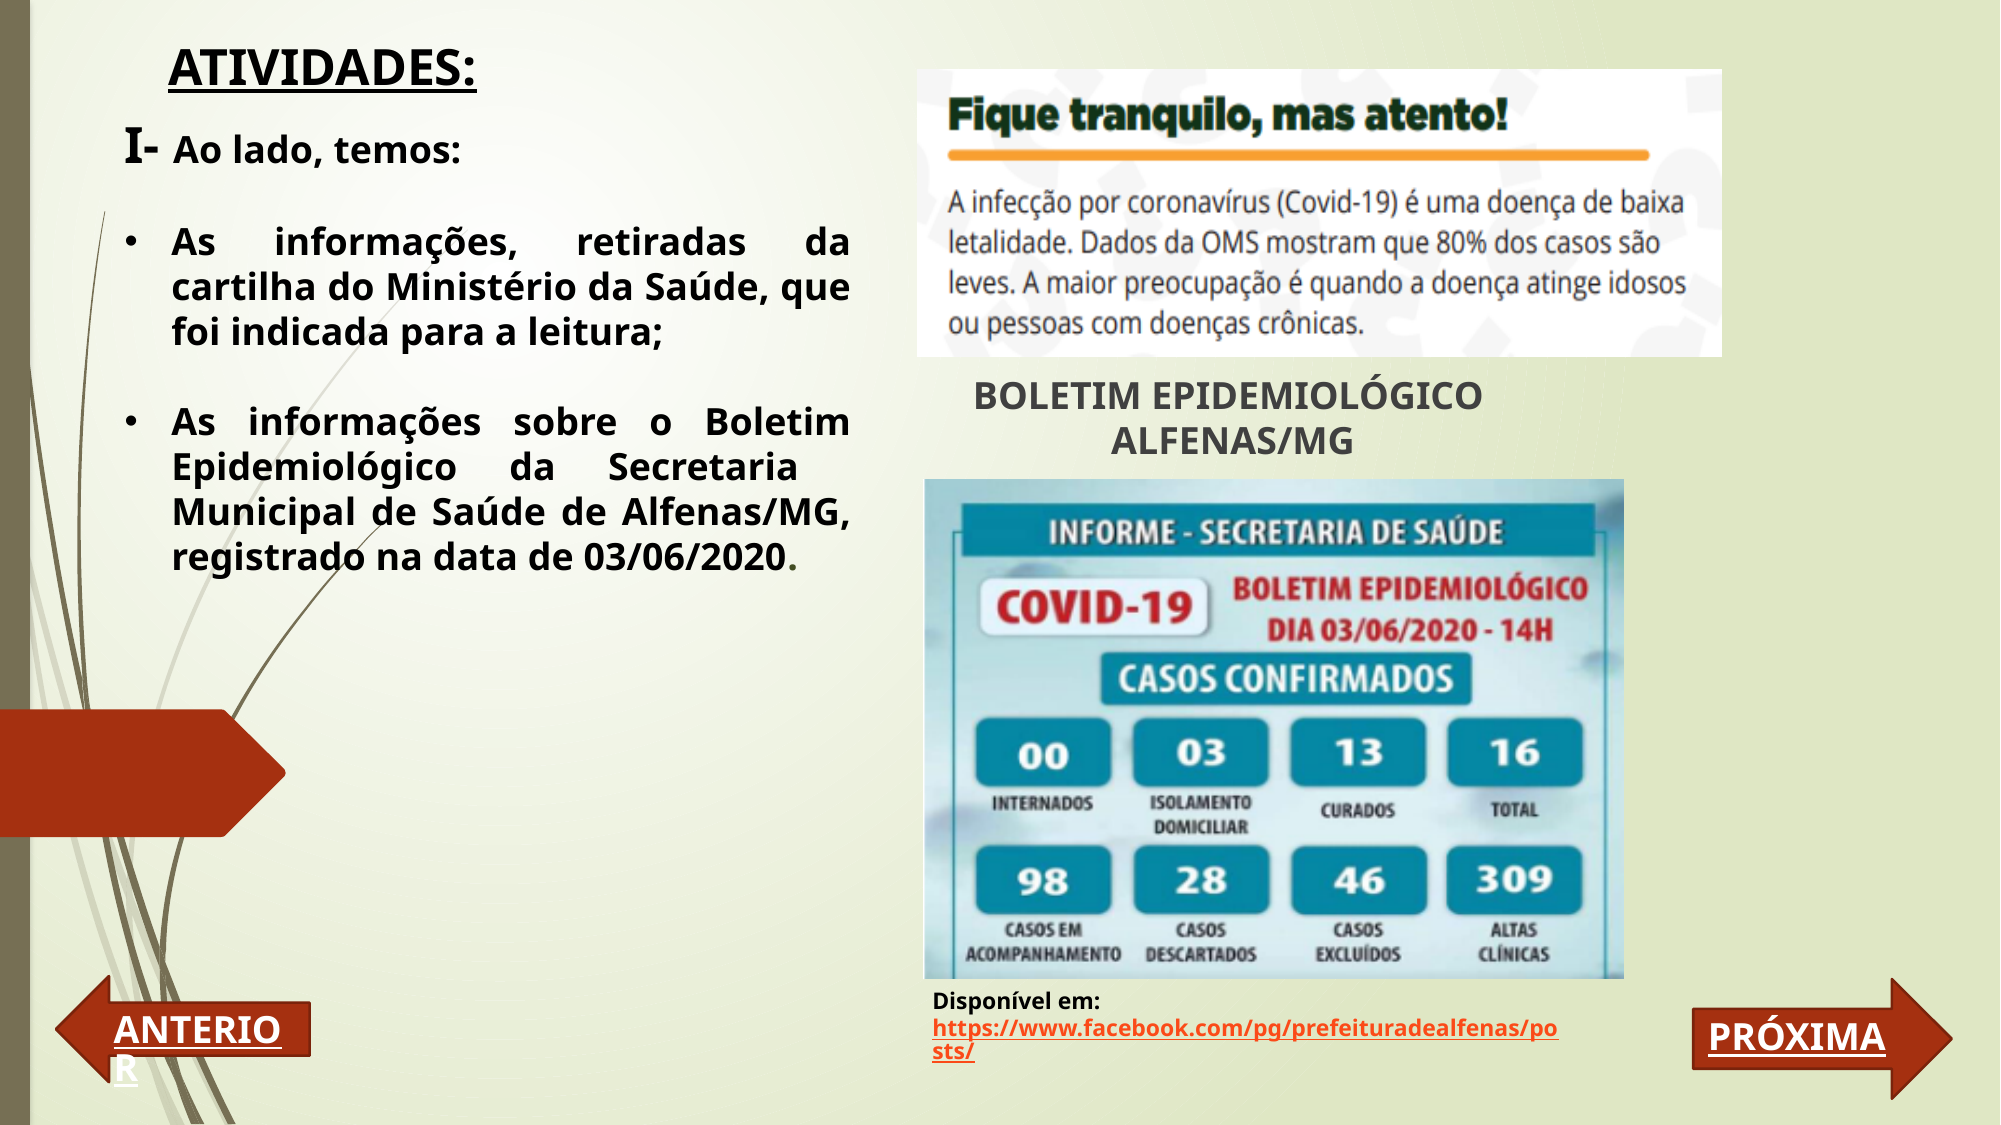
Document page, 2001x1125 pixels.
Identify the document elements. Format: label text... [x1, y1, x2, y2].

text_box ATIVIDADES: [153, 28, 1154, 148]
text_box ANTERIOR [98, 998, 310, 1065]
text_box PRÓXIMA [1691, 977, 1953, 1100]
text_box Disponível em: https://www.facebook.com/pg/prefeituradealfenas/posts/ [917, 978, 1574, 1053]
picture [923, 479, 1624, 980]
picture [917, 69, 1722, 357]
text_box [55, 974, 111, 1084]
text_box BOLETIM EPIDEMIOLÓGICO ALFENAS/MG [903, 364, 1563, 470]
text_box [153, 397, 1128, 682]
text_box I- Ao lado, temos: As informações, retiradas da cartilha do Ministério da Saúde, que foi indicada para a leitura; As informações sobre o Boletim Epidemiológico da Secretaria Municipal de Saúde de Alfenas/MG, registrado na data de 03/06/2020. [109, 105, 867, 586]
